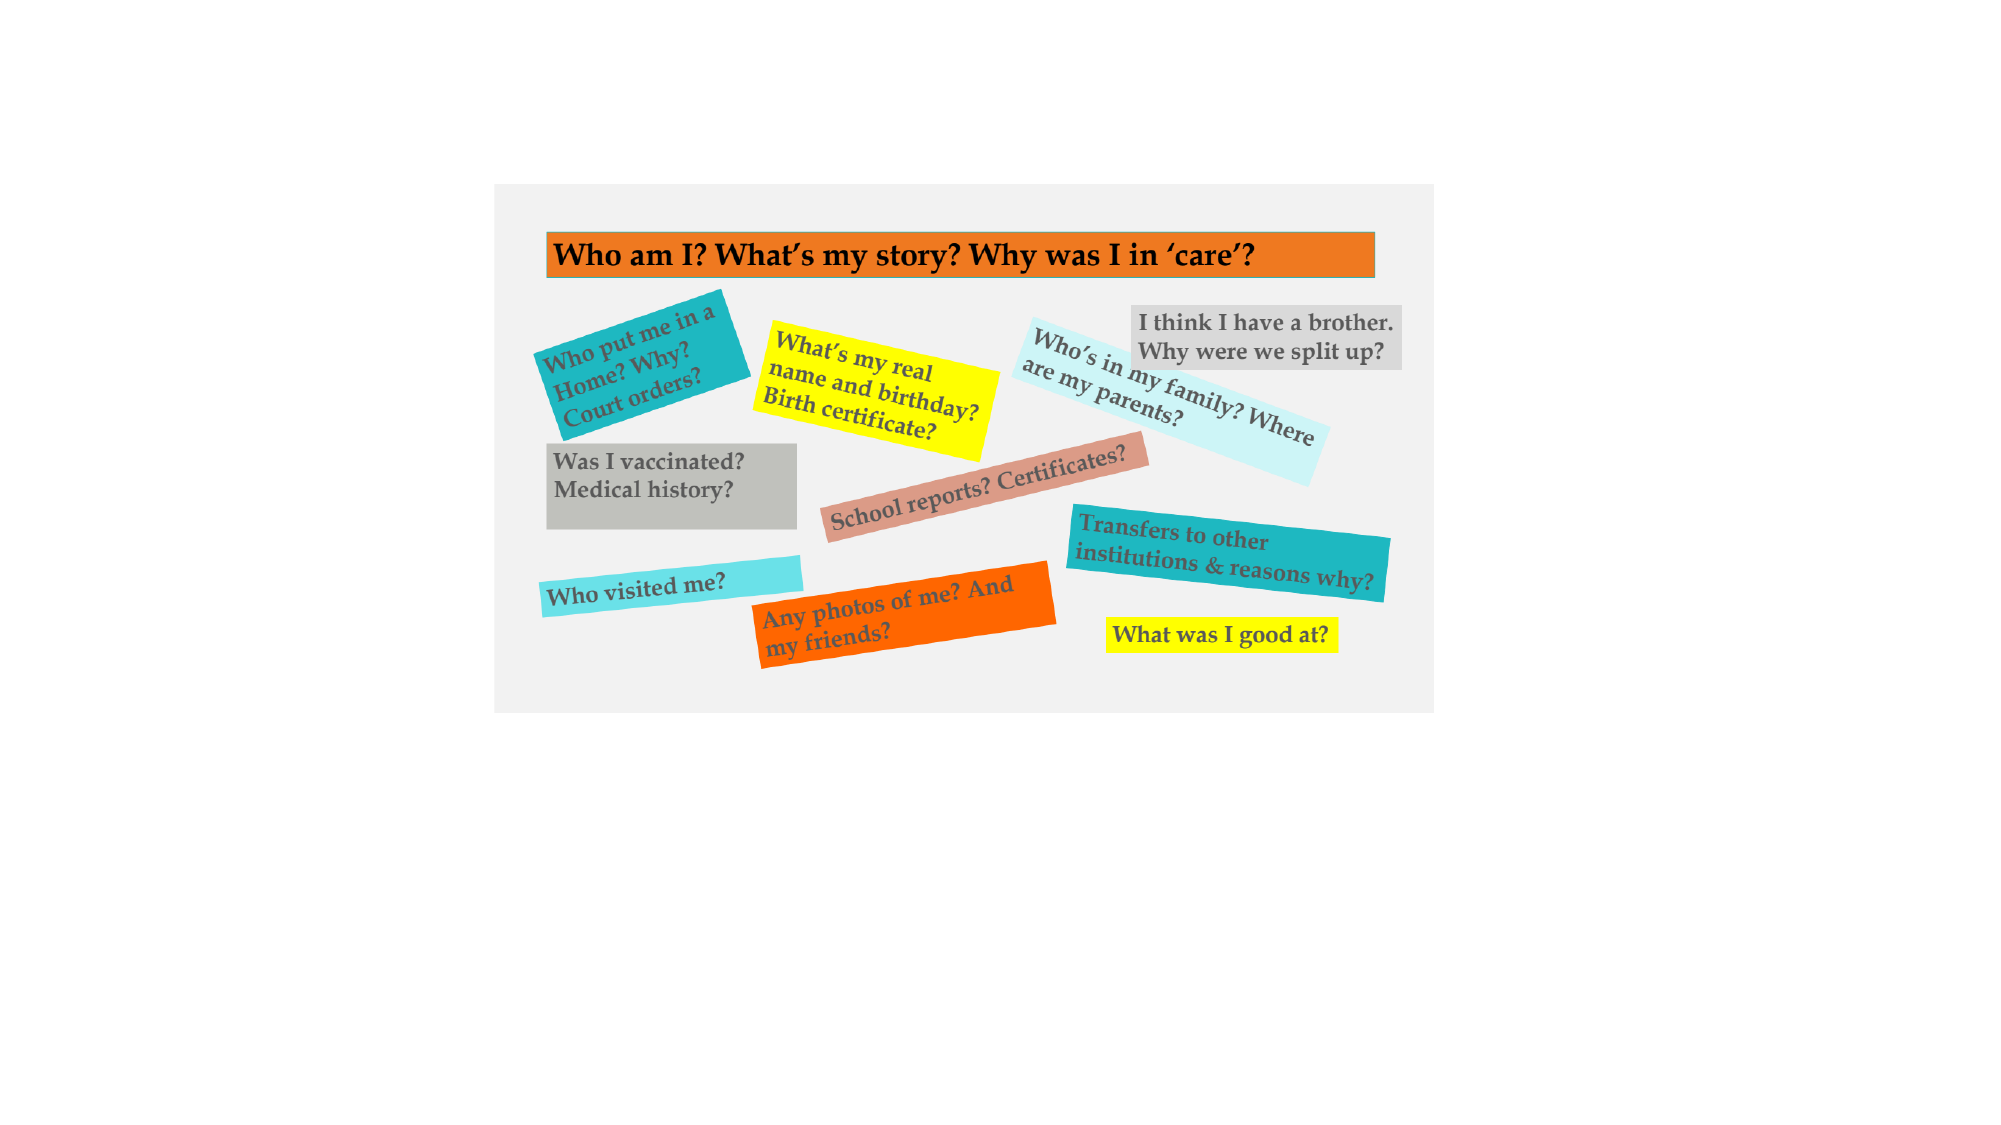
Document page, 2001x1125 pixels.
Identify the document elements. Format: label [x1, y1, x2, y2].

picture [494, 184, 1434, 713]
